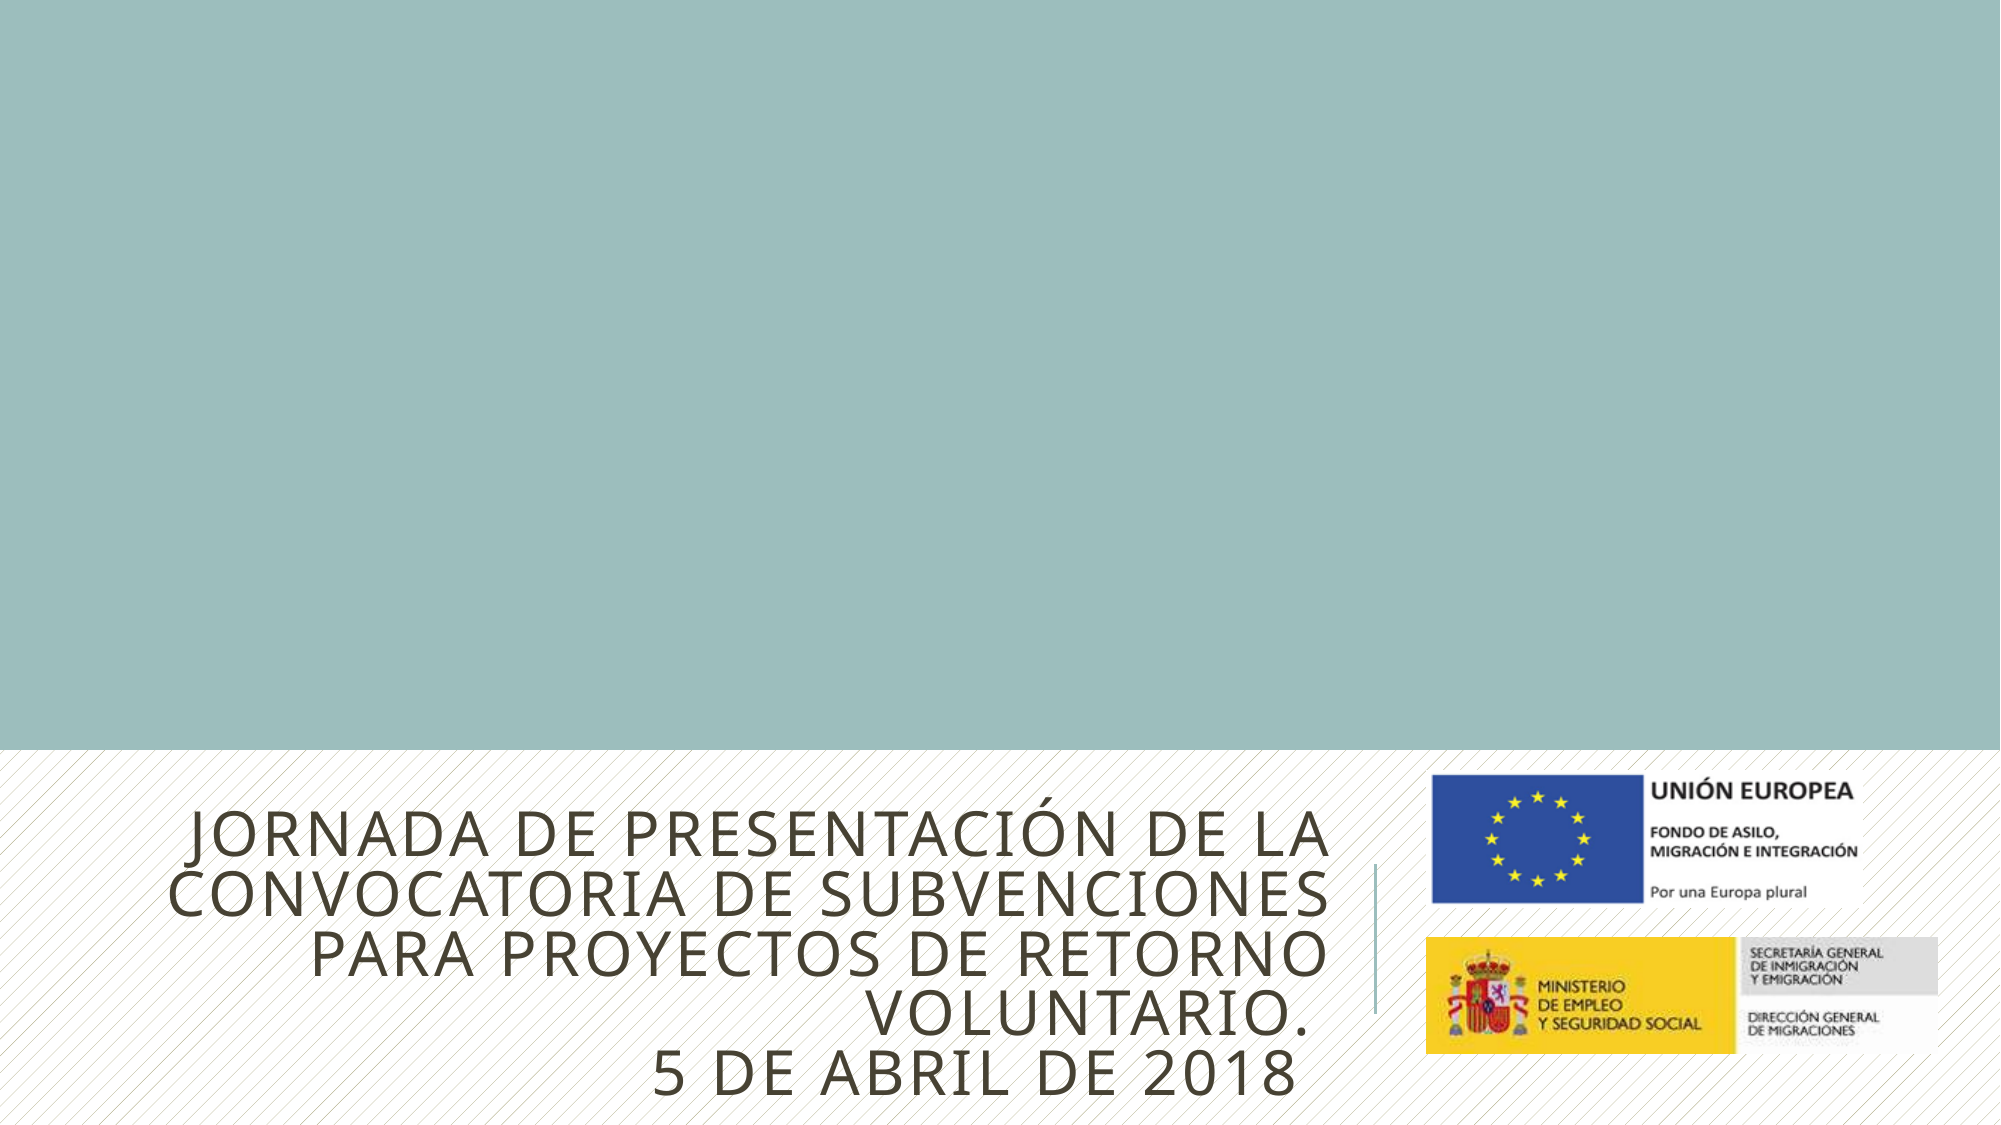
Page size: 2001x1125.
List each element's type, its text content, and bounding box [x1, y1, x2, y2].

title Jornada de presentación de la Convocatoria de subvenciones para proyectos de retorno voluntario. 5 de abril de 2018 [0, 801, 1350, 1115]
picture [1425, 770, 1863, 908]
picture [1425, 937, 1938, 1054]
